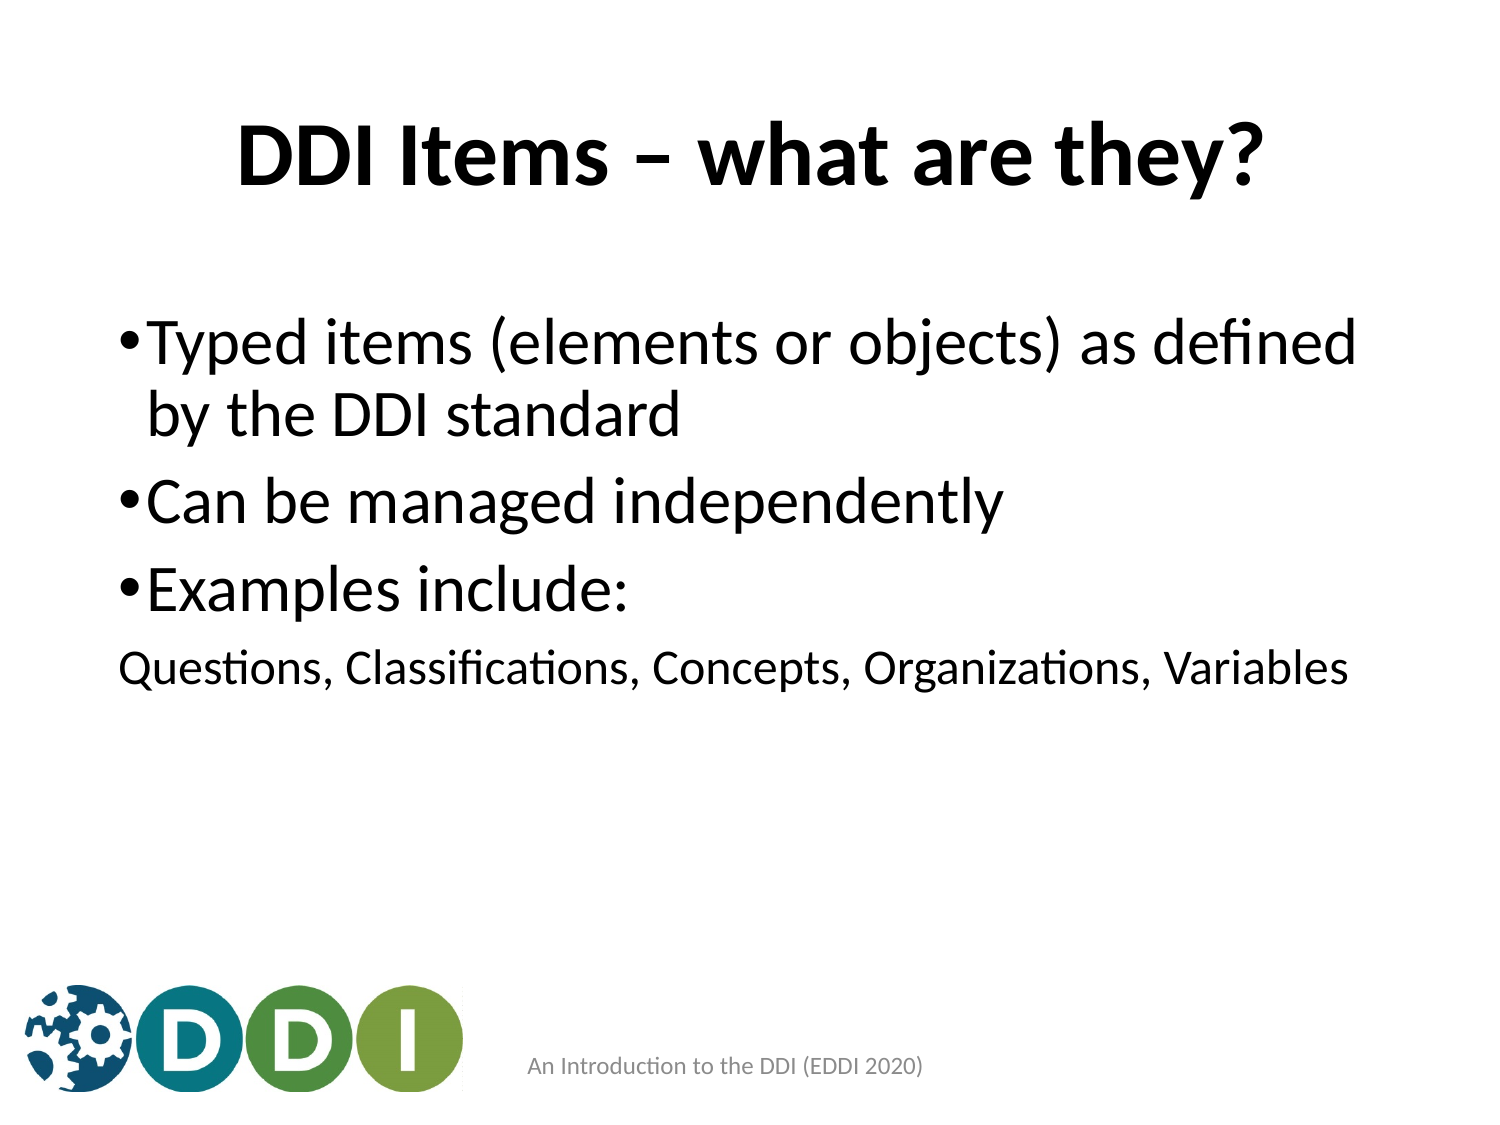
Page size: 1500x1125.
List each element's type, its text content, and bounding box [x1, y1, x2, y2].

picture [24, 985, 463, 1093]
list DDI Items – what are they? [103, 96, 1402, 315]
text_box An Introduction to the DDI (EDDI 2020) [512, 1042, 988, 1103]
list Typed items (elements or objects) as defined by the DDI standard Can be managed independently Examples include: Questions, Classifications, Concepts, Organizations, Variables [103, 315, 1397, 783]
